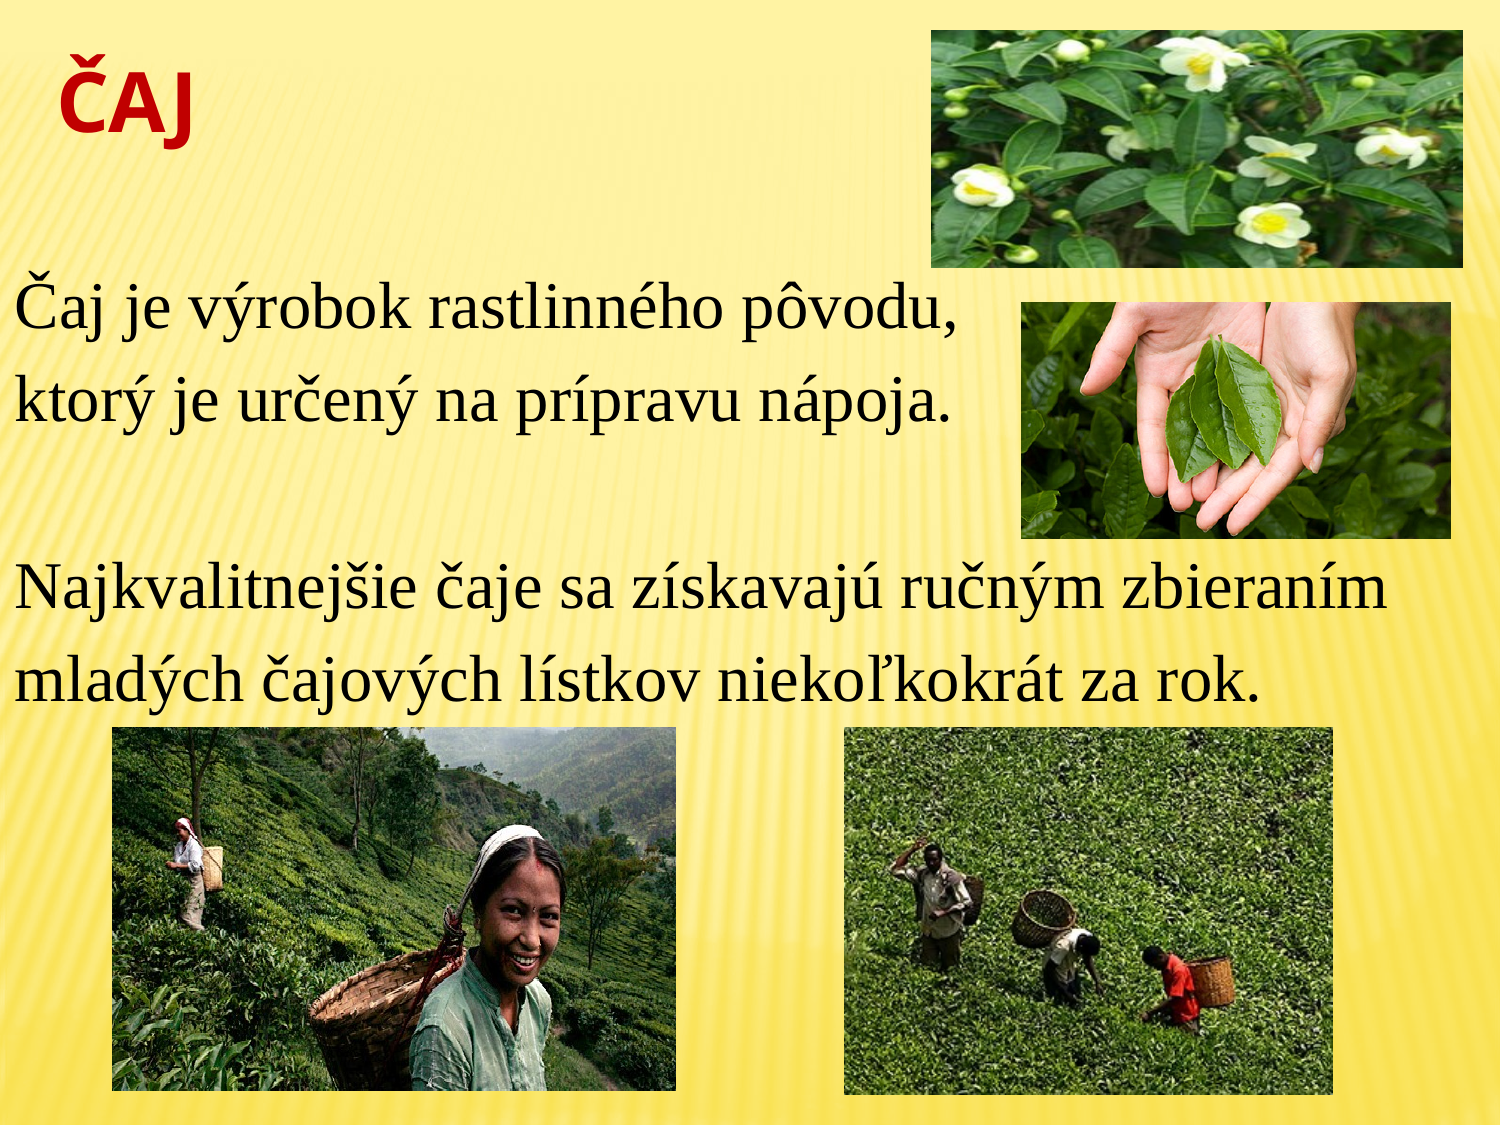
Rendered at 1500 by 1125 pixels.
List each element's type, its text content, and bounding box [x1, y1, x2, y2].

title čaj [41, 30, 928, 160]
list Čaj je výrobok rastlinného pôvodu, ktorý je určený na prípravu nápoja. Najkvalitnejšie čaje sa získavajú ručným zbieraním mladých čajových lístkov niekoľkokrát za rok. [0, 160, 1500, 1125]
picture [1021, 302, 1451, 540]
picture [930, 30, 1464, 268]
picture [111, 727, 676, 1092]
picture [844, 727, 1334, 1095]
